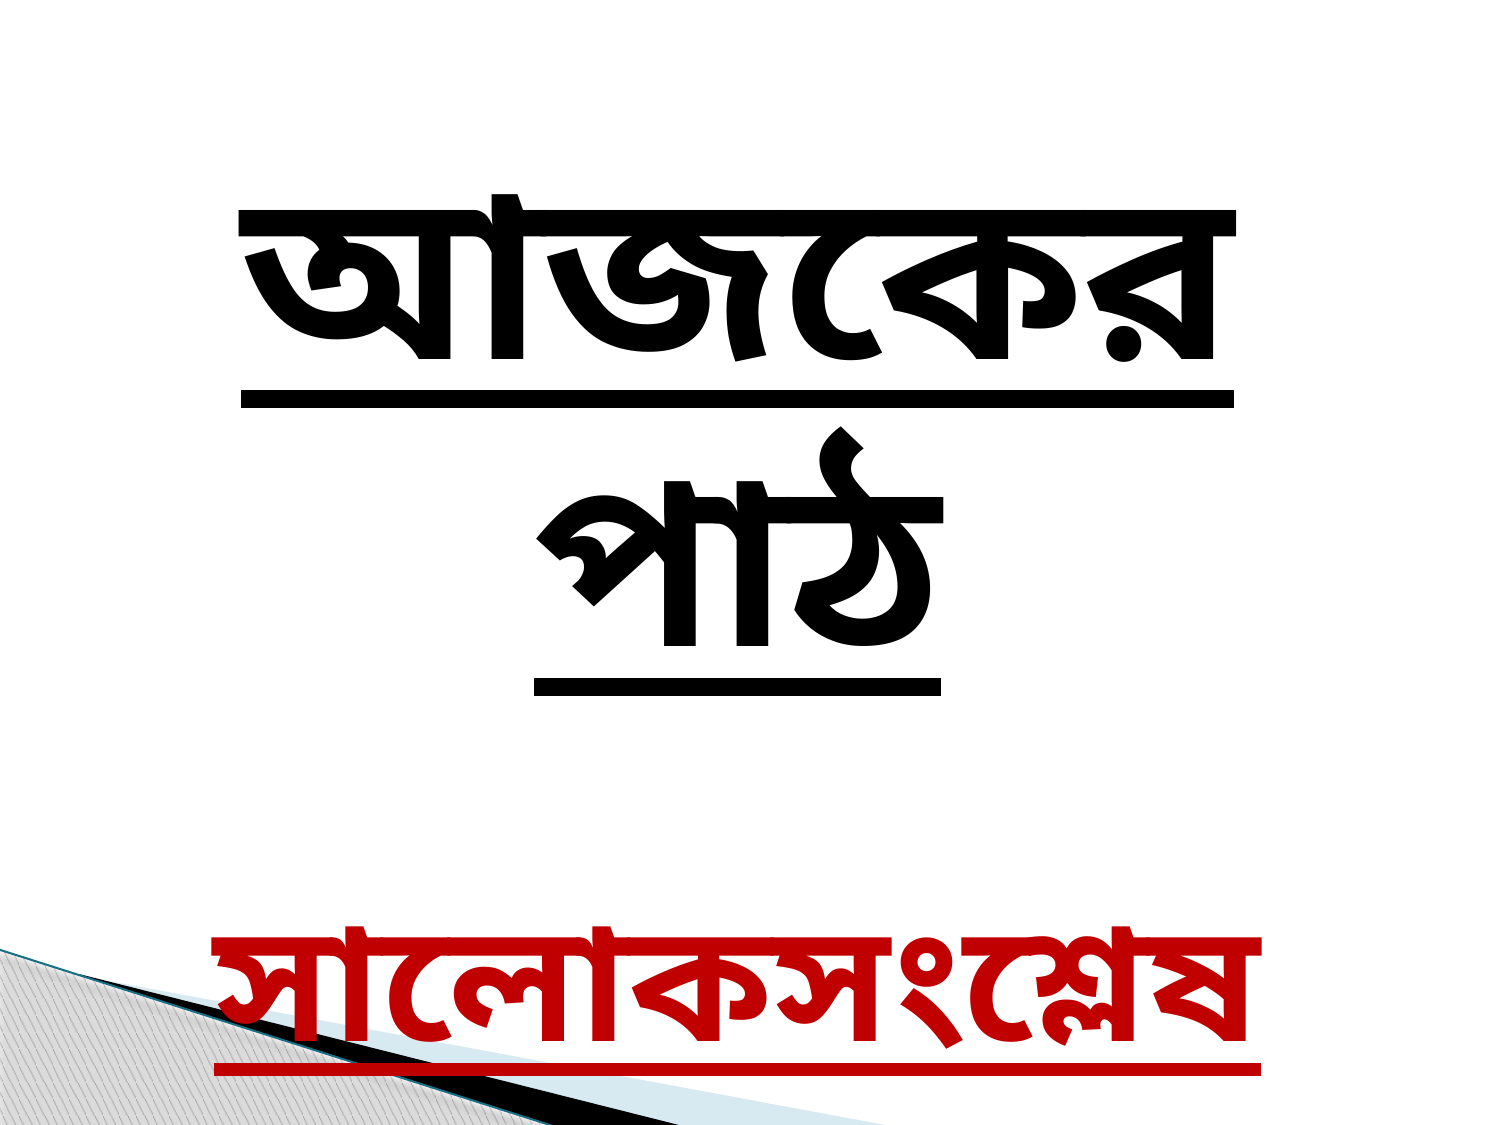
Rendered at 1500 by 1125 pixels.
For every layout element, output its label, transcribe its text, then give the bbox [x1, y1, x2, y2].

text_box আজকের পাঠ সালোকসংশ্লেষন [150, 112, 1325, 1125]
